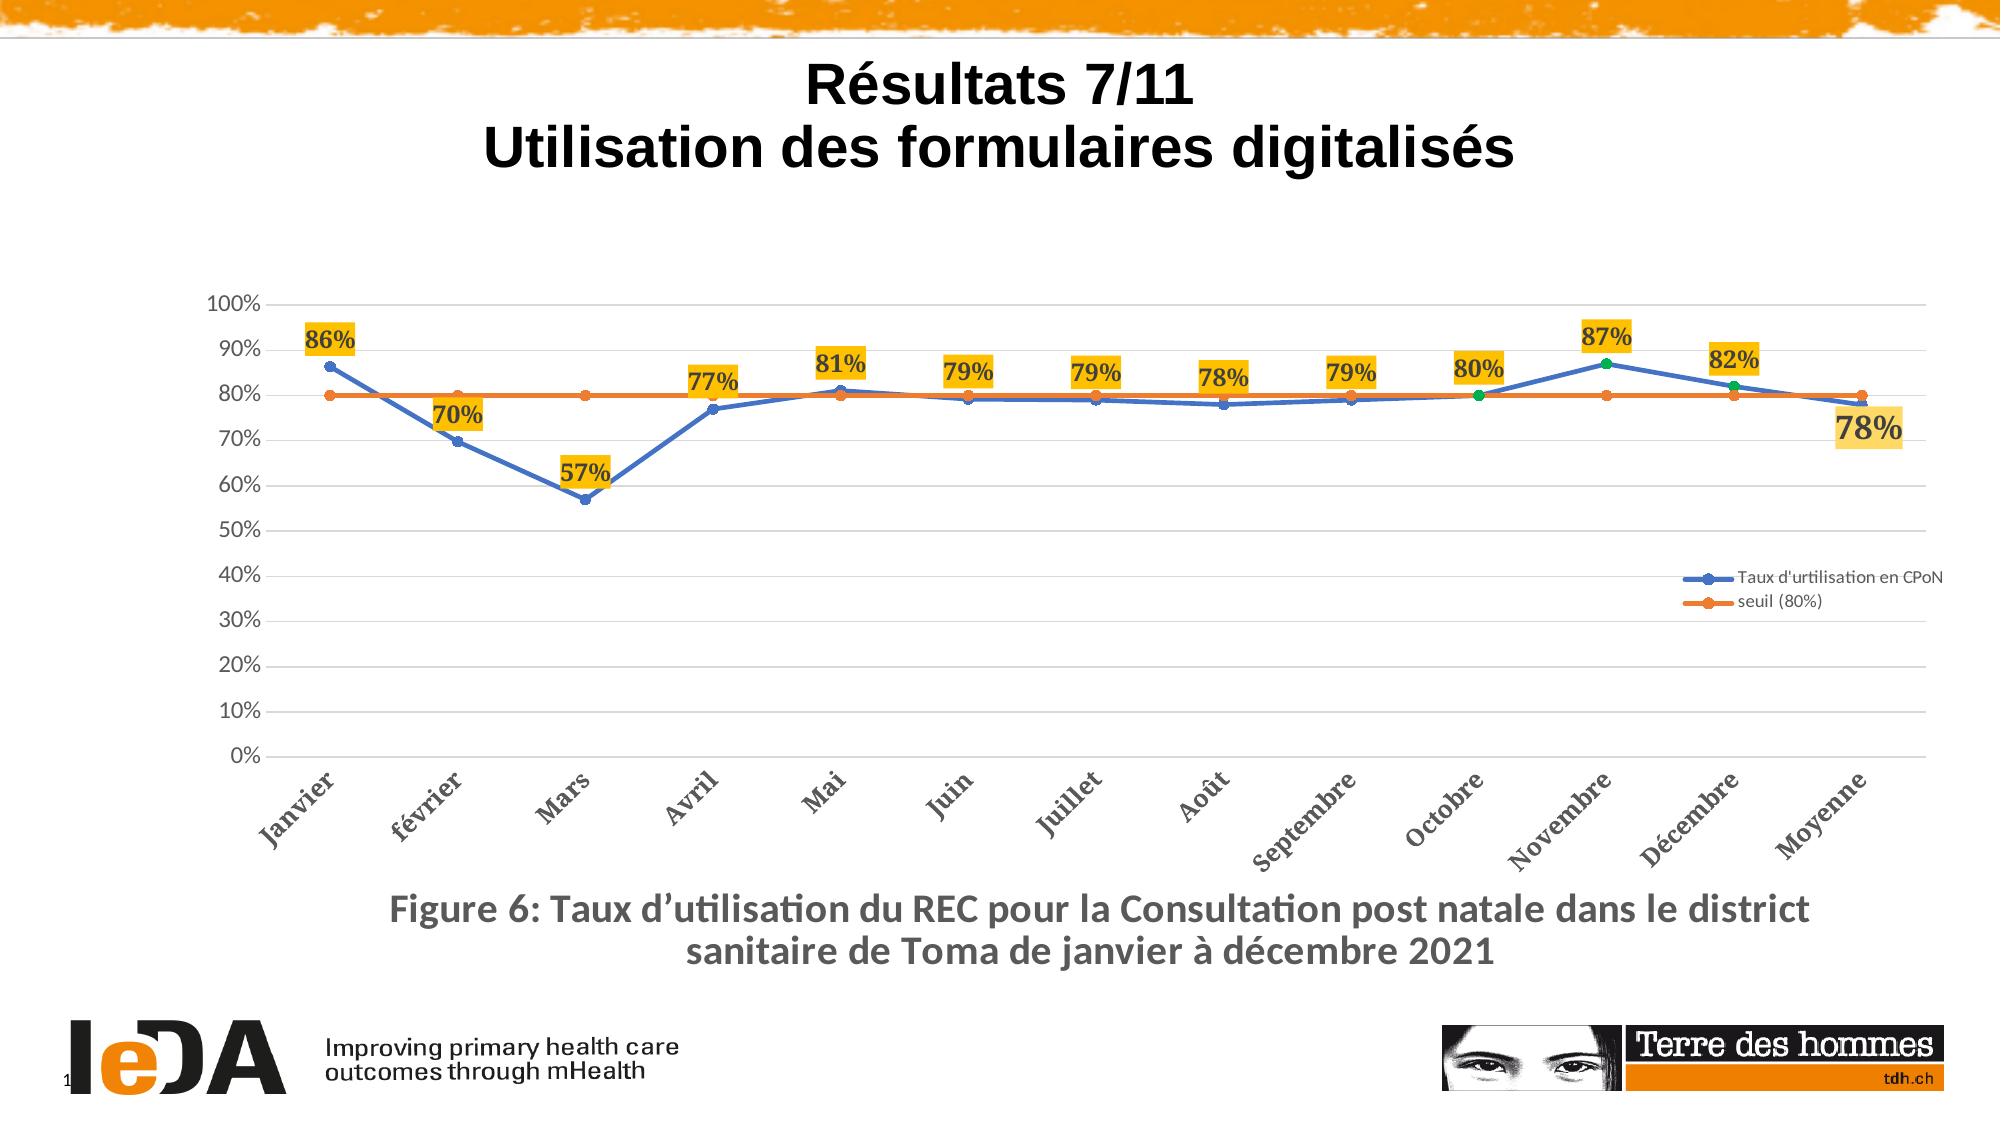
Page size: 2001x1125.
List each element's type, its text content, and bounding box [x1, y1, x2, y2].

list Résultats 7/11 Utilisation des formulaires digitalisés [294, 53, 1707, 214]
chart [148, 214, 1963, 987]
picture [1442, 1025, 1944, 1091]
picture [62, 1001, 693, 1115]
